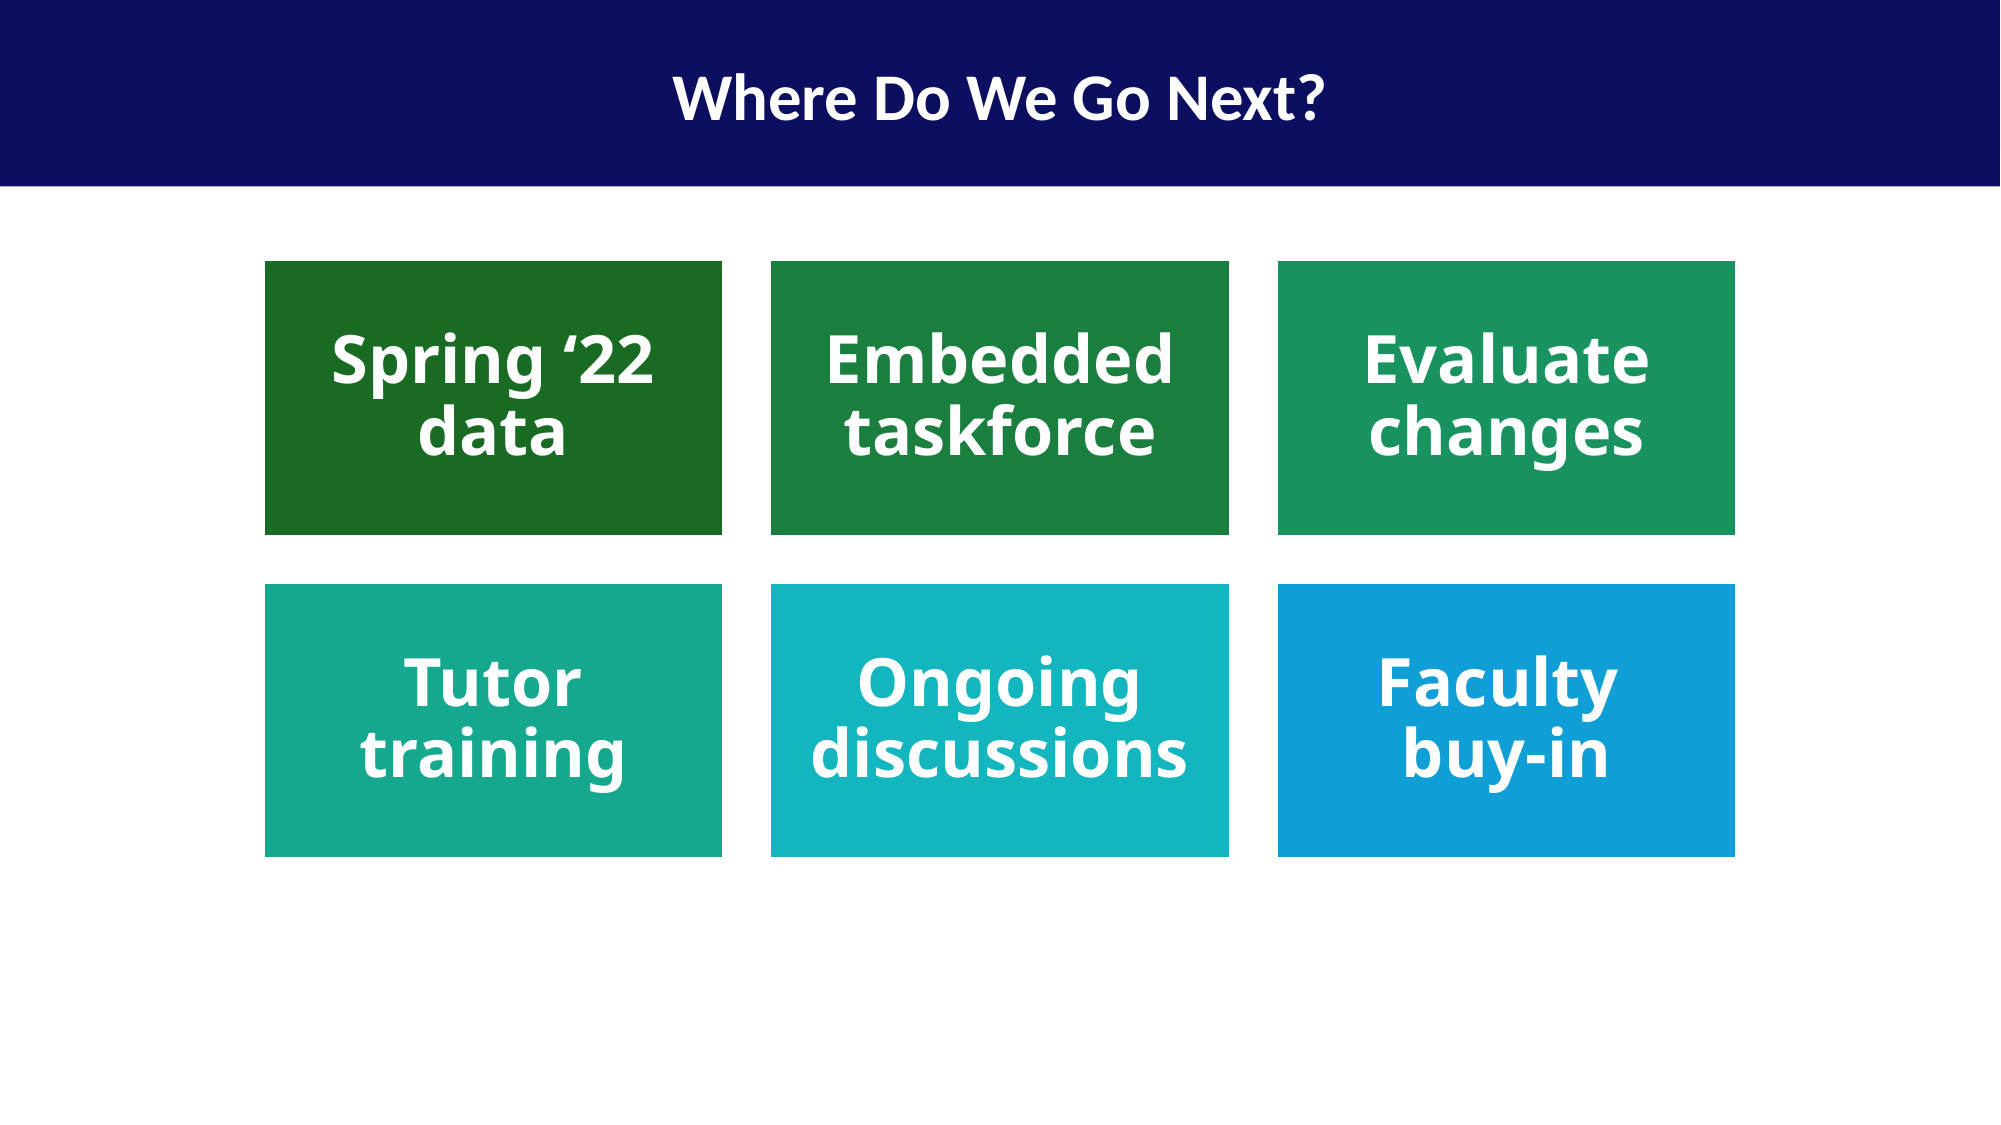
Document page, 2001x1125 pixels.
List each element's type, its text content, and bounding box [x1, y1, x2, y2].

text_box Where Do We Go Next? [0, 0, 2000, 187]
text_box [262, 232, 1738, 886]
